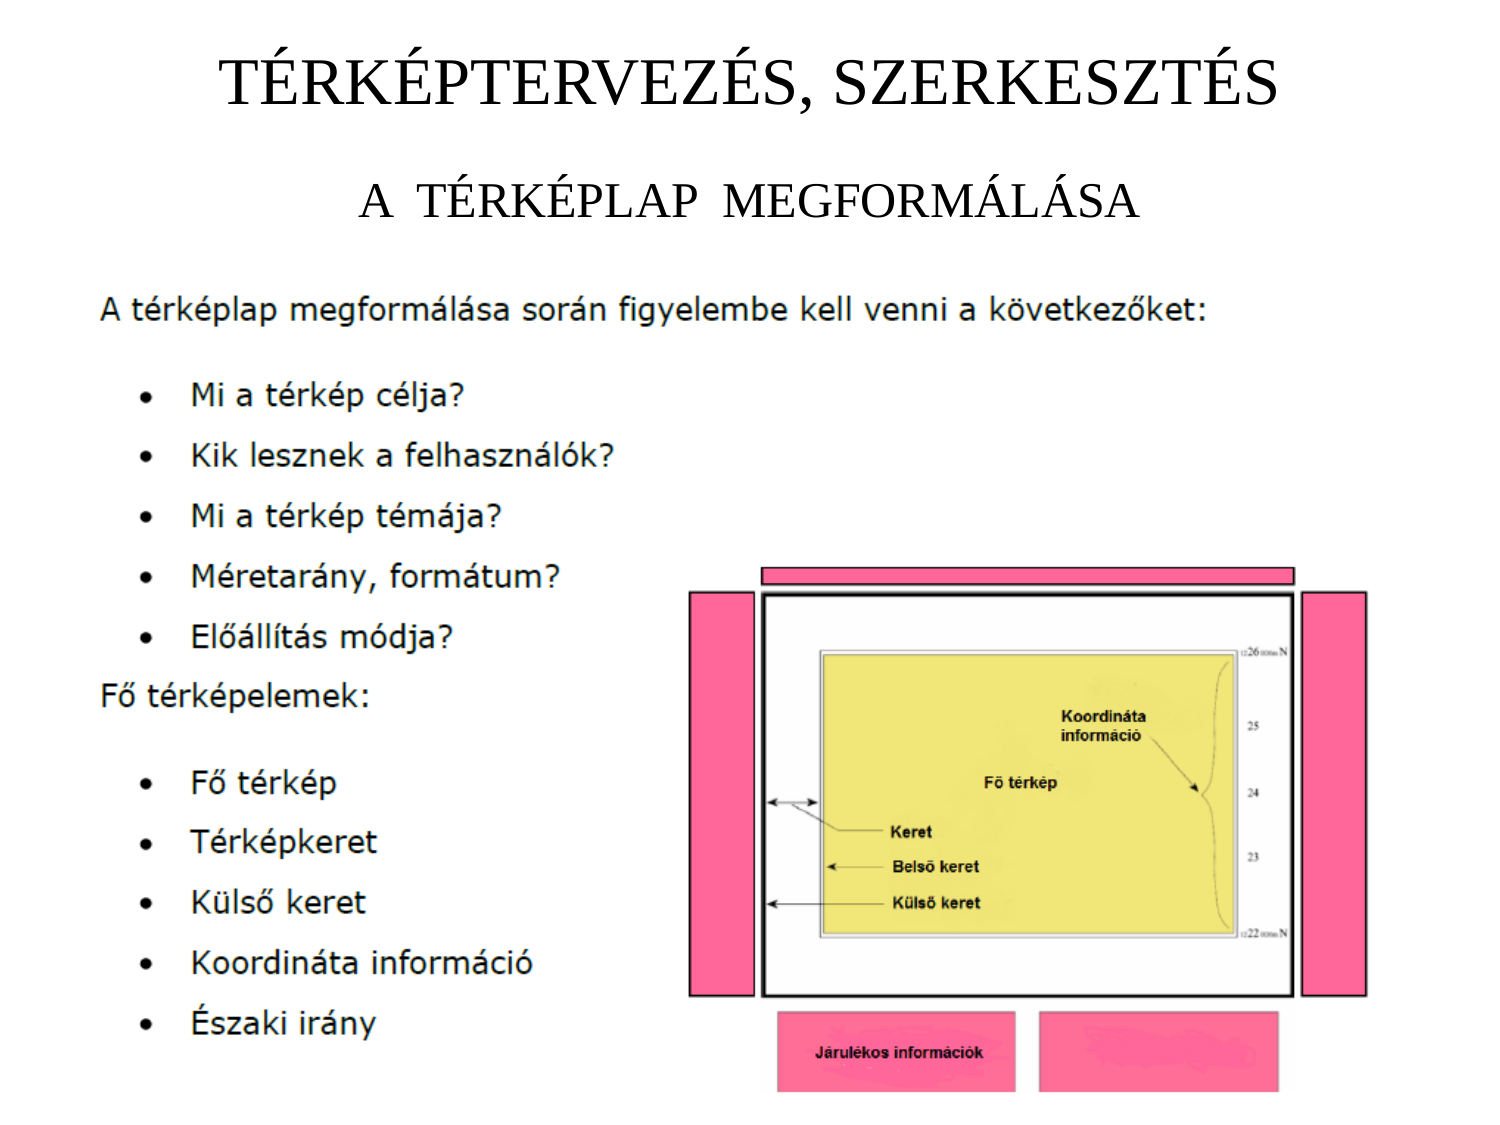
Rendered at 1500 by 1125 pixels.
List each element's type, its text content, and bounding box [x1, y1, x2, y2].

text_box TÉRKÉPTERVEZÉS, SZERKESZTÉS A TÉRKÉPLAP MEGFORMÁLÁSA [0, 30, 1500, 236]
picture [73, 287, 1405, 1110]
